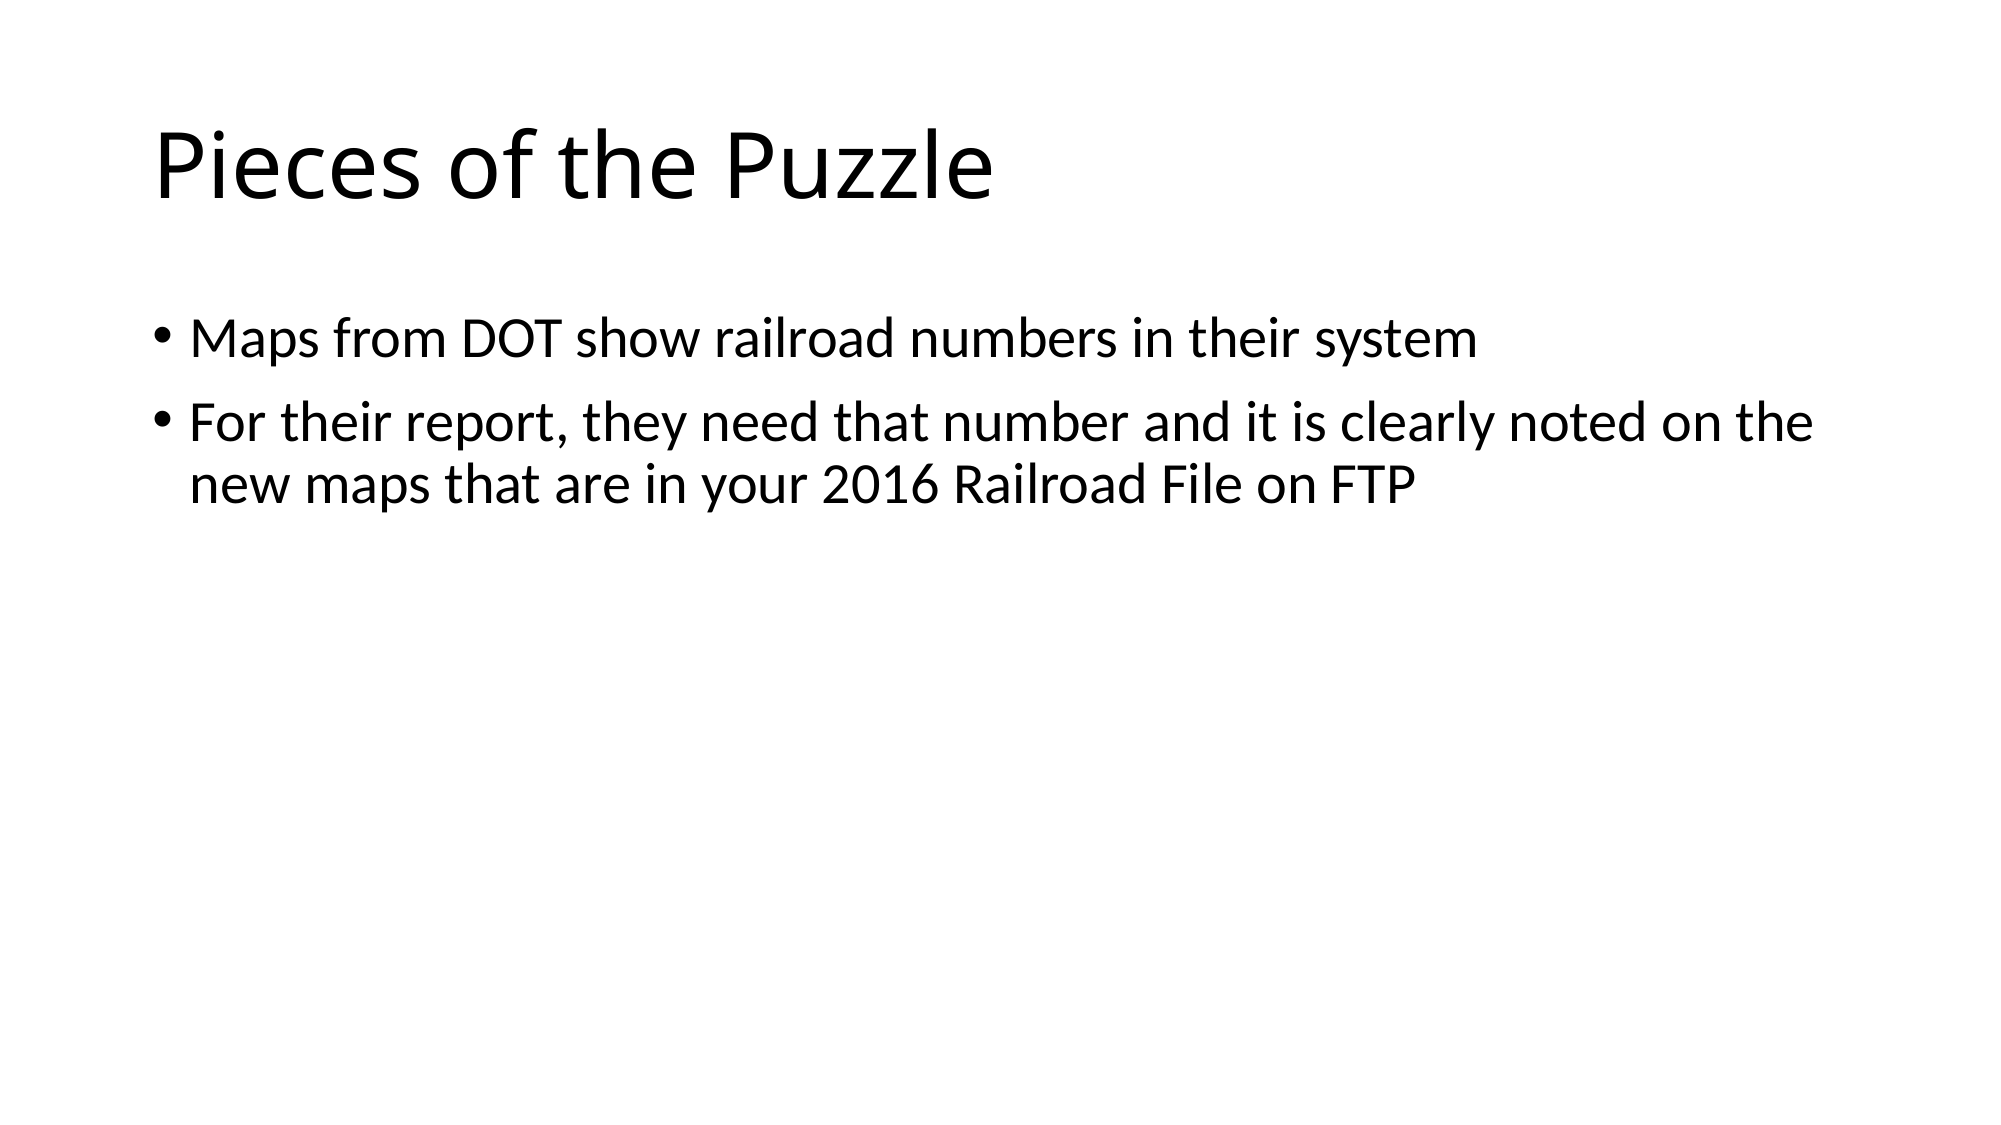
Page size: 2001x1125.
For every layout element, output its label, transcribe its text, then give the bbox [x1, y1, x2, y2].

title Pieces of the Puzzle [137, 59, 1863, 278]
list Maps from DOT show railroad numbers in their system For their report, they need that number and it is clearly noted on the new maps that are in your 2016 Railroad File on FTP [137, 299, 1863, 1014]
